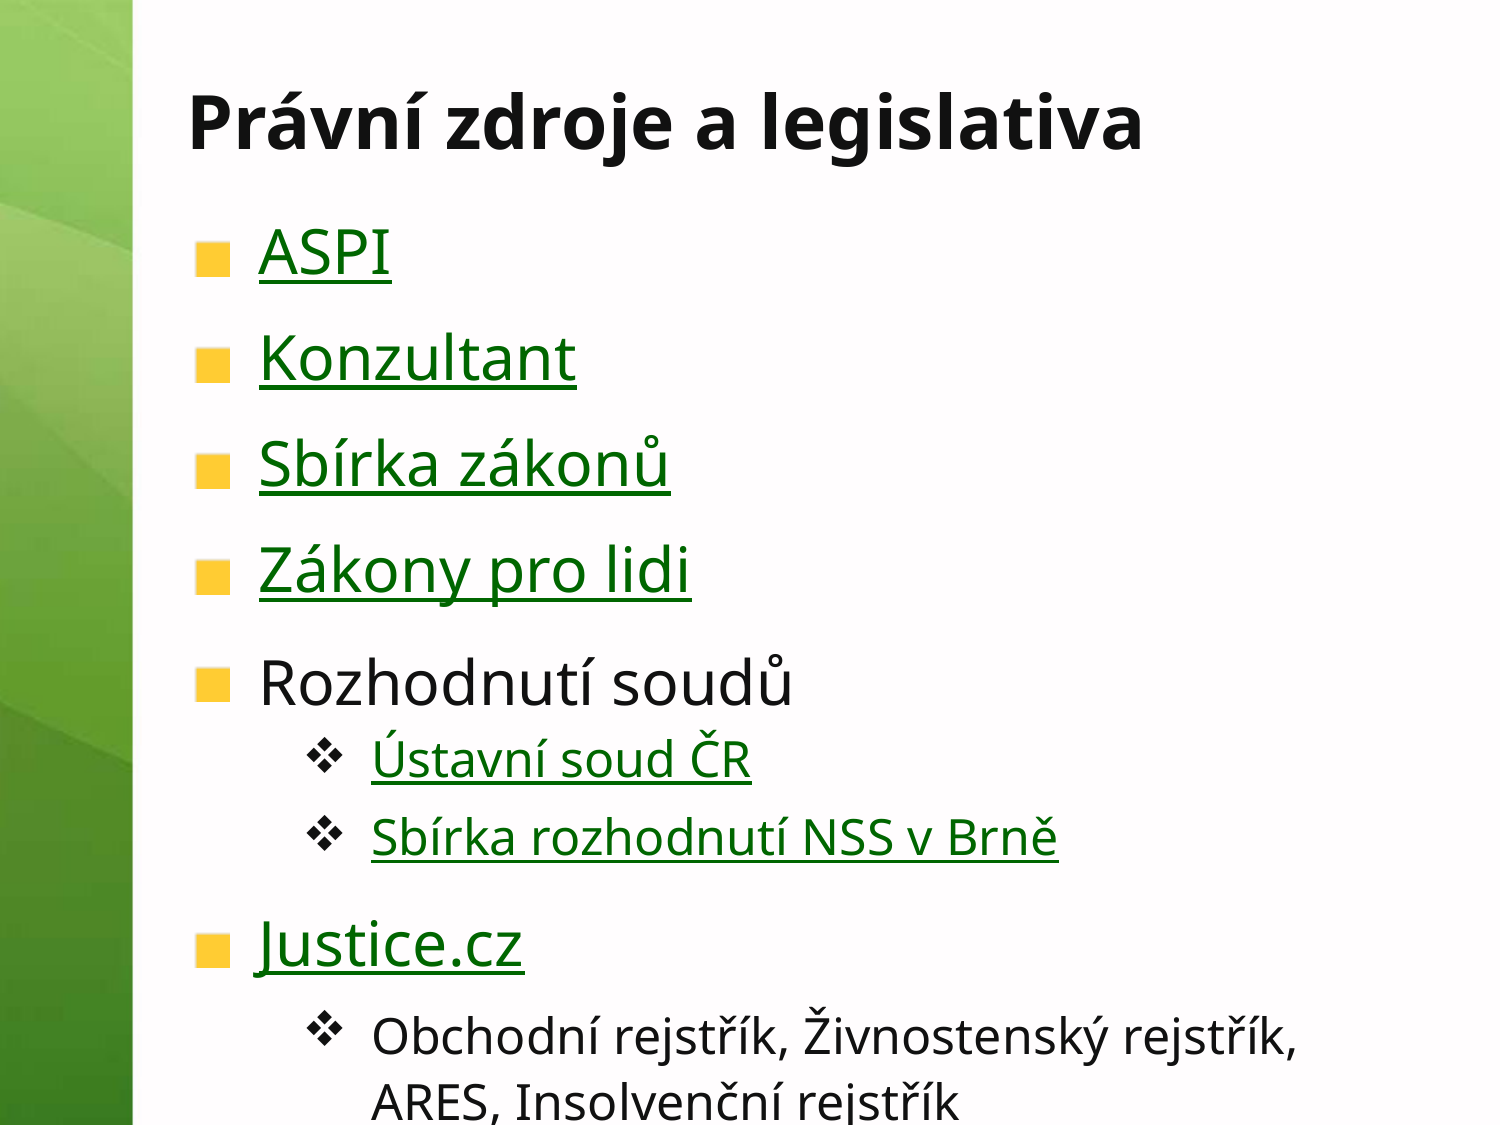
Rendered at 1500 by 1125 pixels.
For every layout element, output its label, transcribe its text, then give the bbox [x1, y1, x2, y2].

title Právní zdroje a legislativa [171, 77, 1447, 161]
list ASPI Konzultant Sbírka zákonů Zákony pro lidi Rozhodnutí soudů Ústavní soud ČR Sbírka rozhodnutí NSS v Brně Justice.cz Obchodní rejstřík, Živnostenský rejstřík, ARES, Insolvenční rejstřík [171, 196, 1447, 1094]
picture [0, 0, 1500, 1125]
